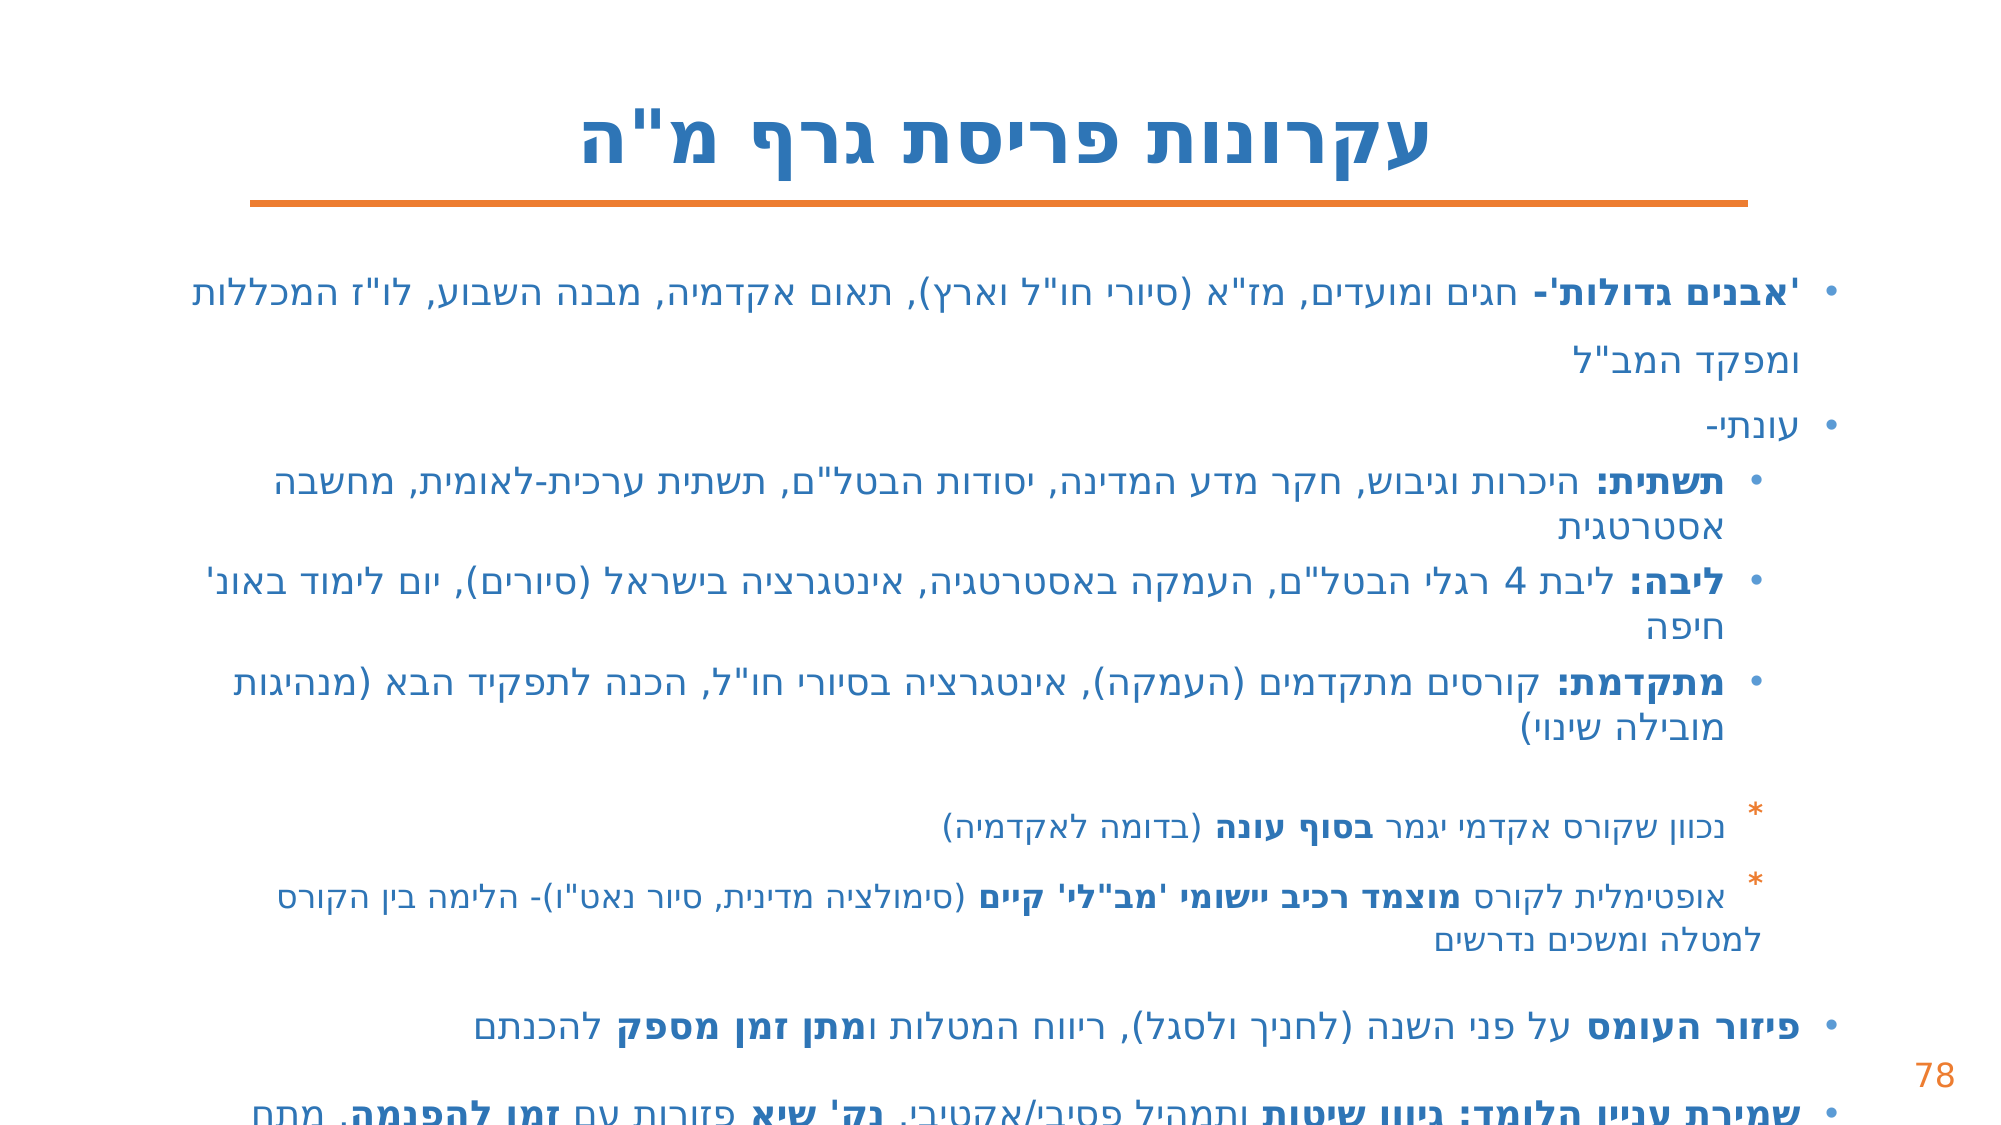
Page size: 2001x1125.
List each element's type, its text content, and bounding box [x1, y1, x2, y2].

title עקרונות פריסת גרף מ"ה [143, 30, 1869, 248]
text_box 'אבנים גדולות'- חגים ומועדים, מז"א (סיורי חו"ל וארץ), תאום אקדמיה, מבנה השבוע, לו"ז המכללות ומפקד המב"ל עונתי- תשתית: היכרות וגיבוש, חקר מדע המדינה, יסודות הבטל"ם, תשתית ערכית-לאומית, מחשבה אסטרטגית ליבה: ליבת 4 רגלי הבטל"ם, העמקה באסטרטגיה, אינטגרציה בישראל (סיורים), יום לימוד באונ' חיפה מתקדמת: קורסים מתקדמים (העמקה), אינטגרציה בסיורי חו"ל, הכנה לתפקיד הבא (מנהיגות מובילה שינוי) * נכוון שקורס אקדמי יגמר בסוף עונה (בדומה לאקדמיה) * אופטימלית לקורס מוצמד רכיב יישומי 'מב"לי' קיים (סימולציה מדינית, סיור נאט"ו)- הלימה בין הקורס למטלה ומשכים נדרשים פיזור העומס על פני השנה (לחניך ולסגל), ריווח המטלות ומתן זמן מספק להכנתם שמירת עניין הלומד: גיוון שיטות ותמהיל פסיבי/אקטיבי, נק' שיא פזורות עם זמן להפנמה, מתח מבצעי בסוף השנה חליפה מותאמת לחניך- אפשור יכולת בחירה/העמקה לחניך במבנה השנה (באמצעות סמינר, קורס מתוקשב וכו') מיצוי הזדמנויות למידה- גמישות המב"ל לשינויים וקיום 'חללים ריקים' אורחות חיים והפוגה- חופש מובנה אחרי חו"ל, פיזור סיורים גיאוגרפיים, ימים סגולים [151, 238, 1854, 1107]
